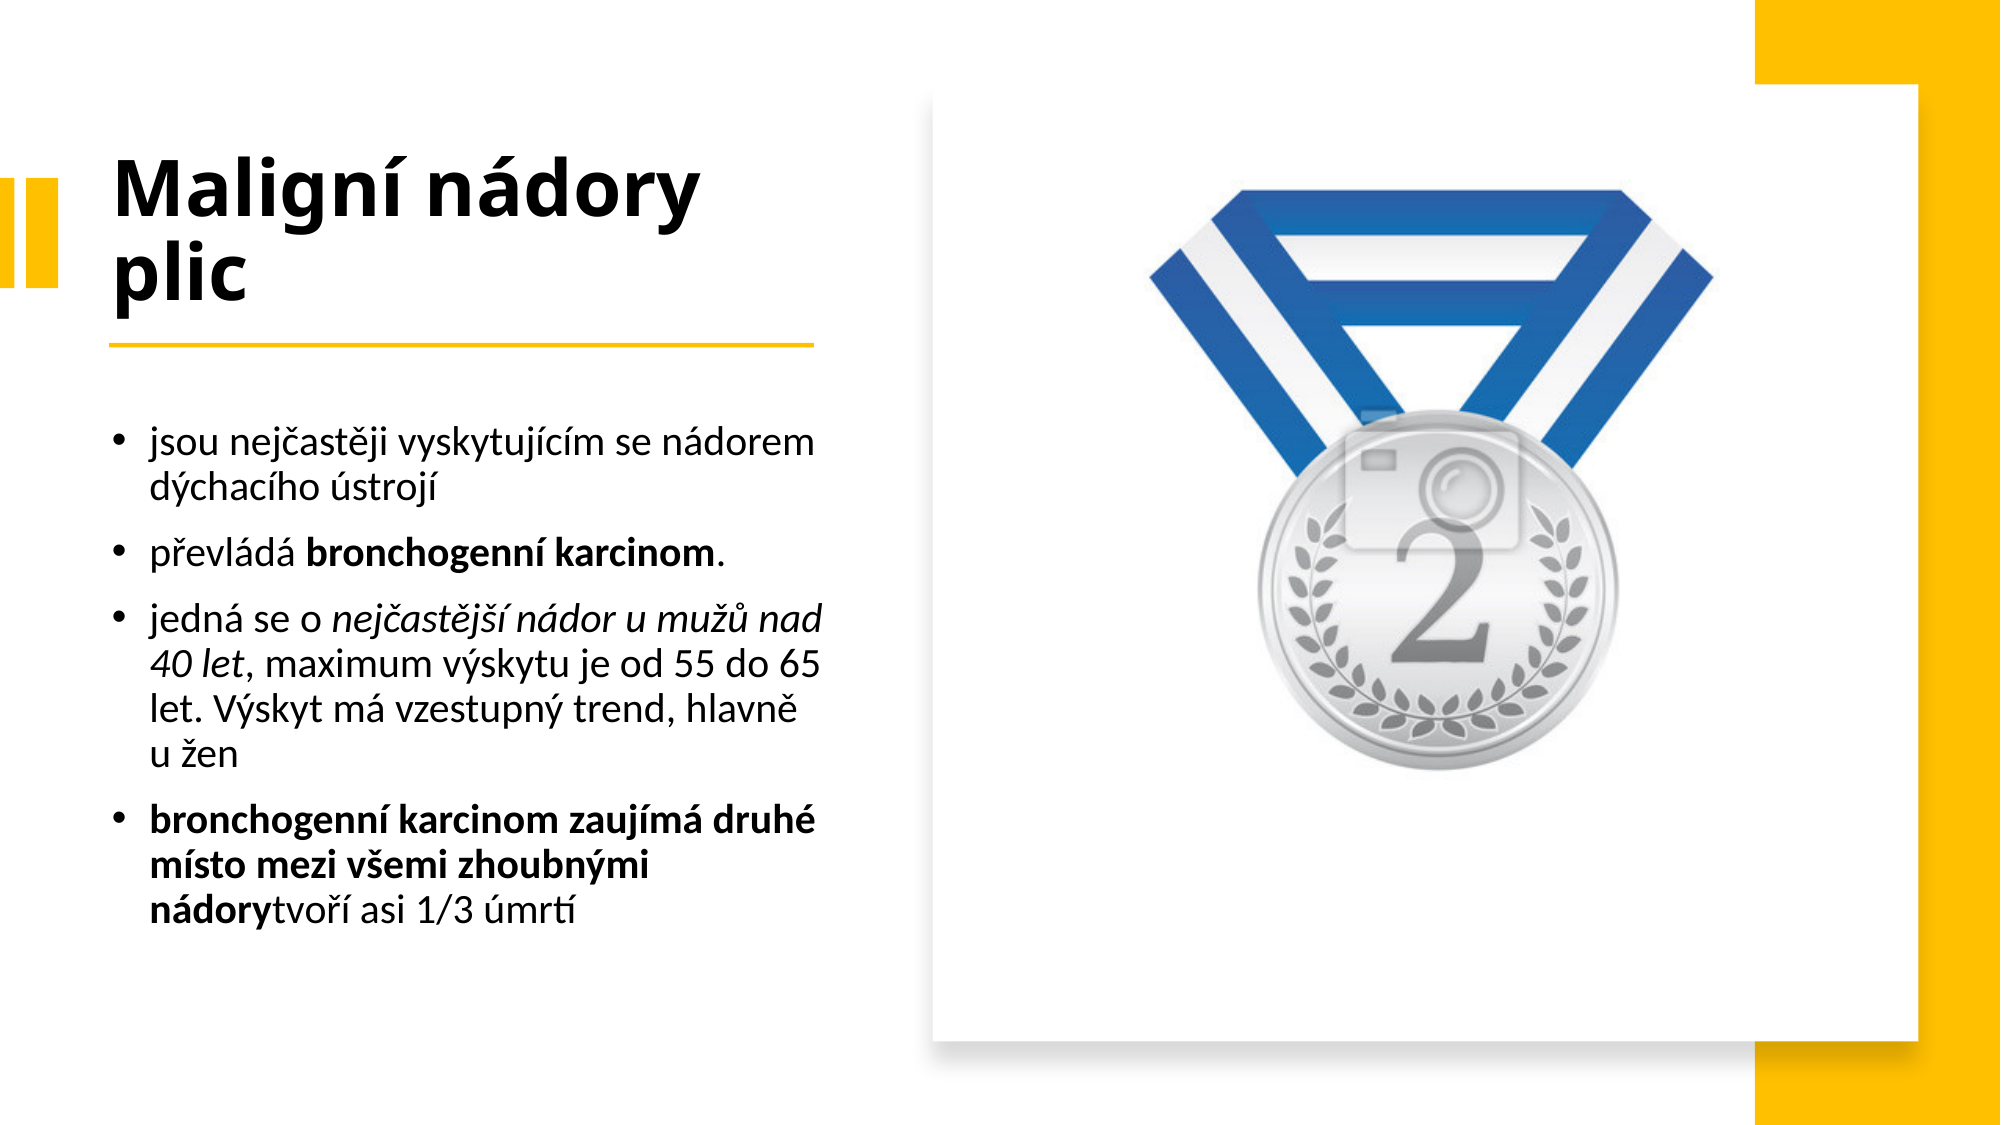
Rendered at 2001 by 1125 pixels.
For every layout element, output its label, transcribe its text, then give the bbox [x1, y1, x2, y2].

title Maligní nádory plic [96, 140, 845, 326]
text_box [1754, 0, 2000, 1125]
text_box [932, 83, 1919, 1042]
text_box [108, 342, 815, 348]
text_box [0, 177, 59, 289]
text_box [0, 0, 1754, 1125]
list jsou nejčastěji vyskytujícím se nádorem dýchacího ústrojí převládá bronchogenní karcinom. jedná se o nejčastější nádor u mužů nad 40 let, maximum výskytu je od 55 do 65 let. Výskyt má vzestupný trend, hlavně u žen bronchogenní karcinom zaujímá druhé místo mezi všemi zhoubnými nádorytvoří asi 1/3 úmrtí [96, 382, 845, 1036]
picture [1131, 177, 1720, 795]
